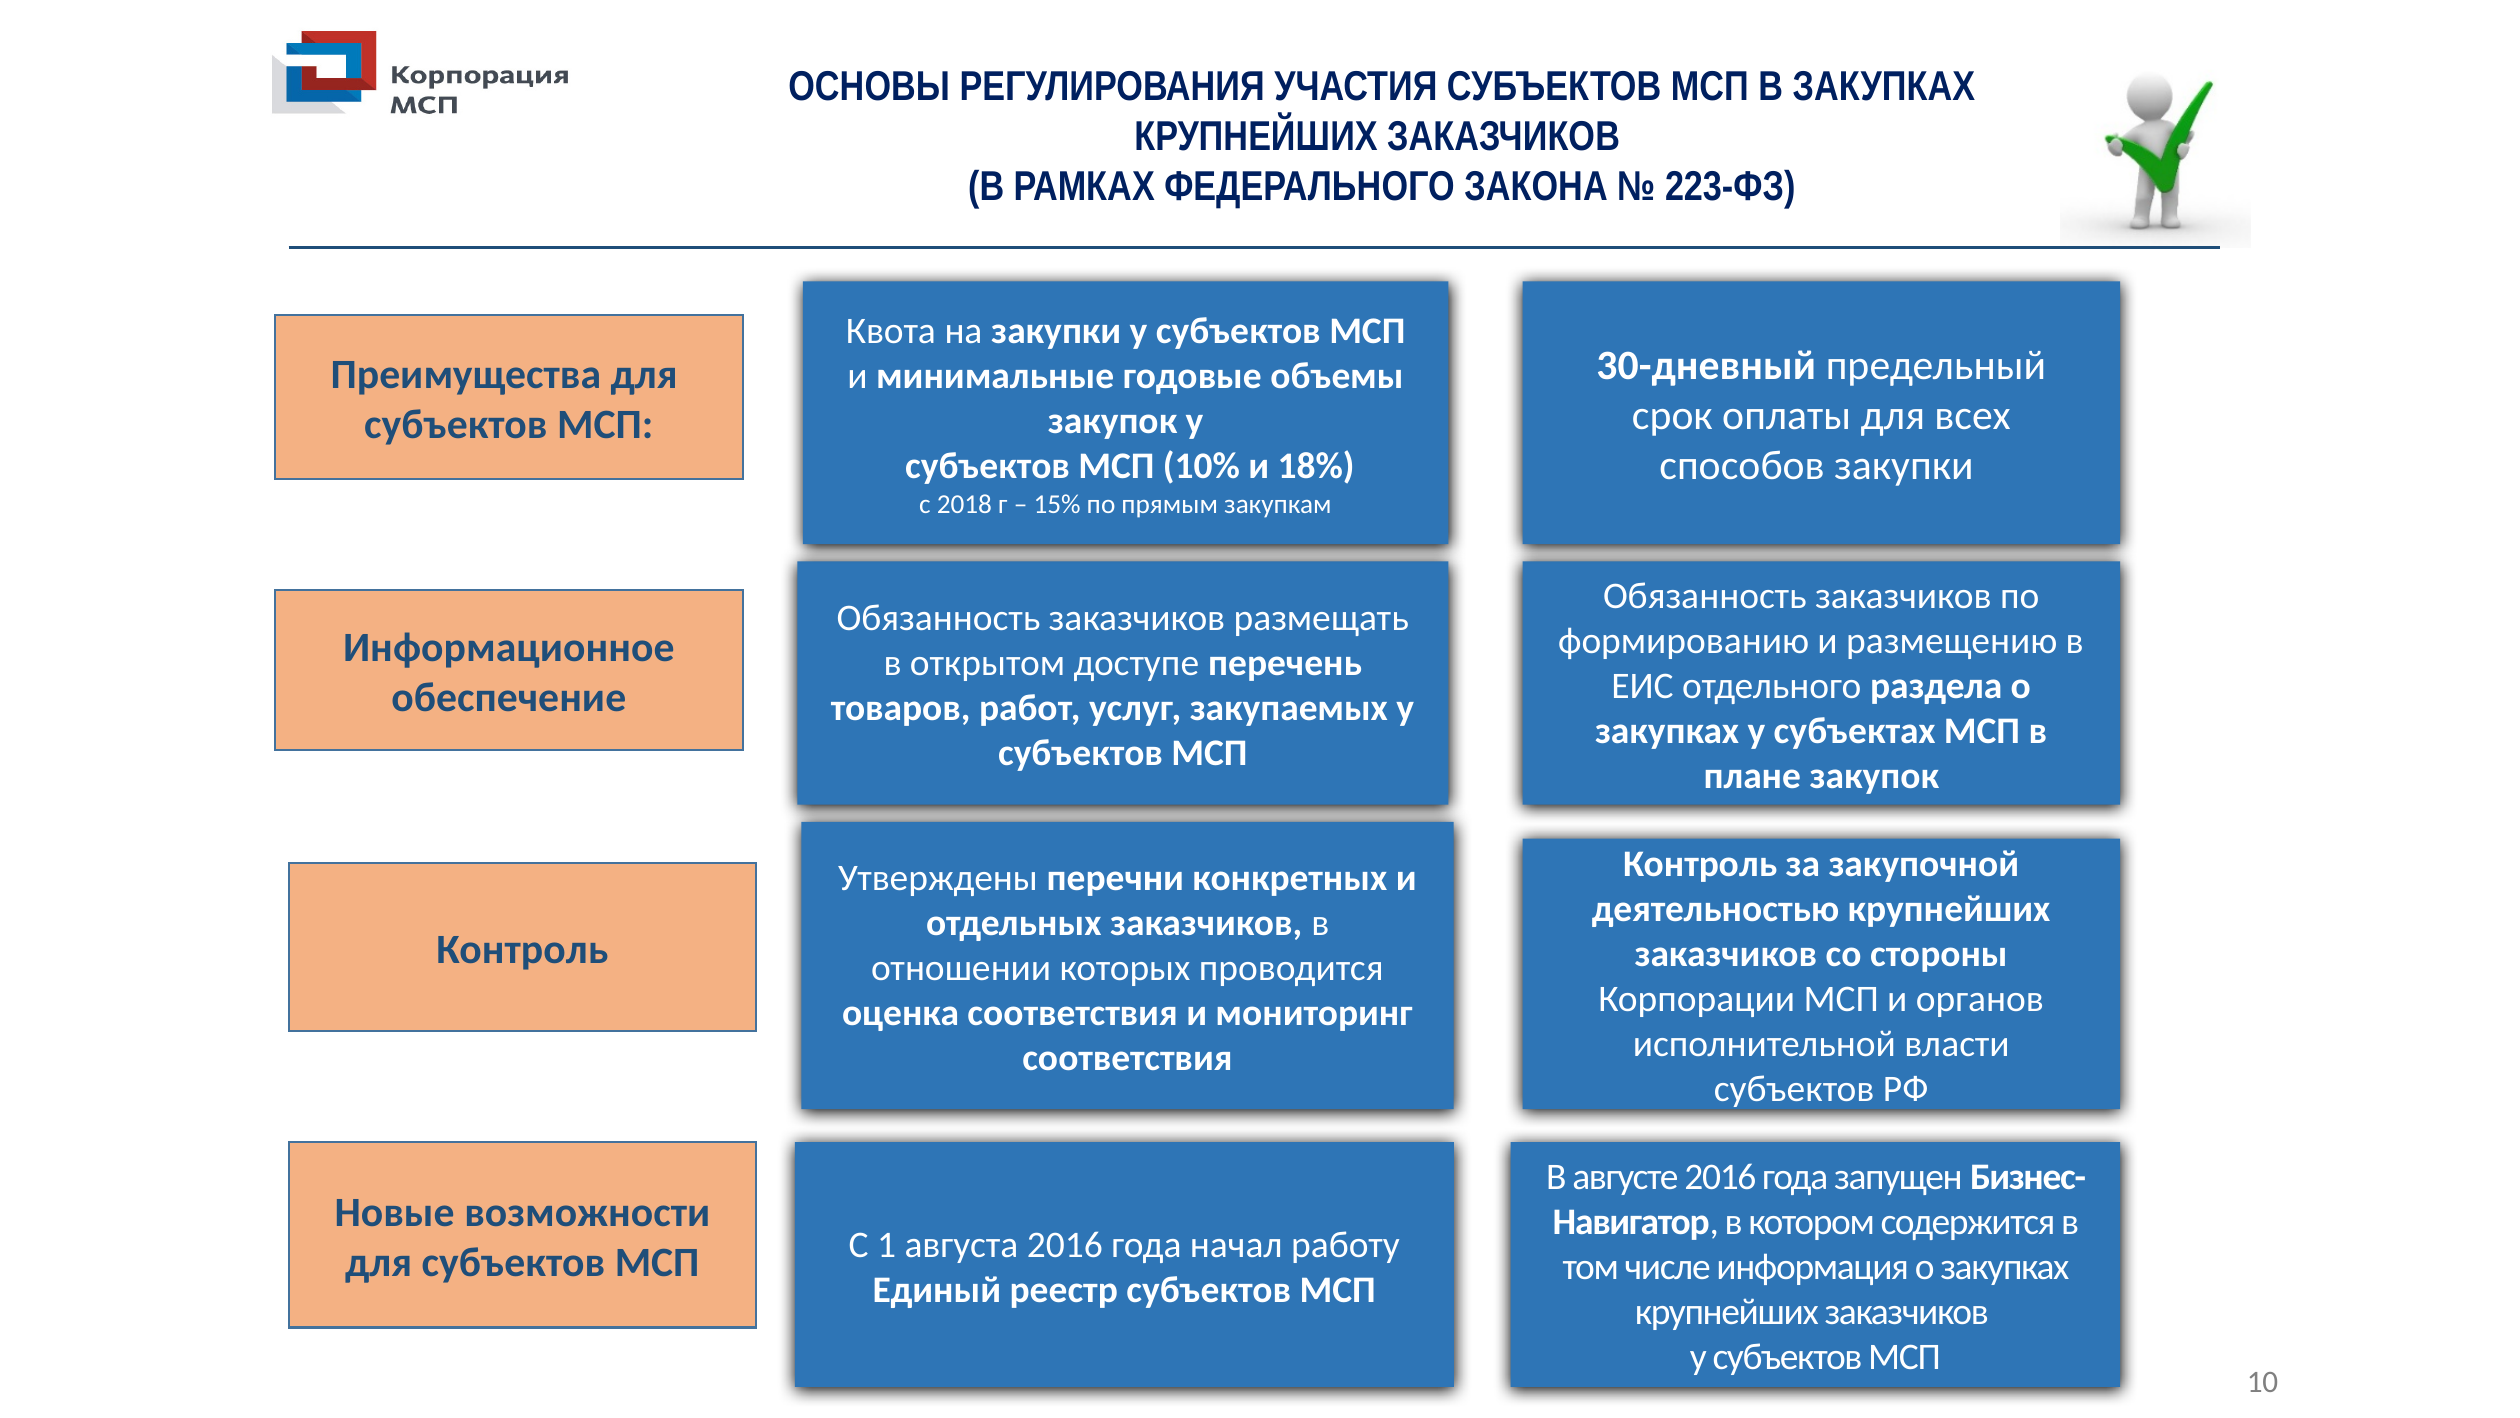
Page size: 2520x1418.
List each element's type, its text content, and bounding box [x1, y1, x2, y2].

picture [236, 10, 589, 137]
text_box 10 [1828, 1341, 2294, 1418]
text_box Информационное обеспечение [274, 589, 744, 751]
text_box ОСНОВЫ РЕГУЛИРОВАНИЯ УЧАСТИЯ СУБЪЕКТОВ МСП В ЗАКУПКАХ КРУПНЕЙШИХ ЗАКАЗЧИКОВ (В РАМКАХ ФЕДЕРАЛЬНОГО ЗАКОНА № 223-ФЗ) [742, 51, 2022, 217]
text_box Контроль [288, 862, 757, 1032]
text_box Обязанность заказчиков размещать в открытом доступе перечень товаров, работ, услуг, закупаемых у субъектов МСП [797, 561, 1449, 805]
text_box С 1 августа 2016 года начал работу Единый реестр субъектов МСП [794, 1142, 1454, 1387]
text_box Квота на закупки у субъектов МСП и минимальные годовые объемы закупок у субъектов МСП (10% и 18%) с 2018 г – 15% по прямым закупкам [802, 281, 1449, 545]
text_box Новые возможности для субъектов МСП [288, 1141, 757, 1329]
text_box Утверждены перечни конкретных и отдельных заказчиков, в отношении которых проводится оценка соответствия и мониторинг соответствия [801, 821, 1454, 1110]
text_box 30-дневный предельный срок оплаты для всех способов закупки [1522, 281, 2121, 545]
text_box Контроль за закупочной деятельностью крупнейших заказчиков со стороны Корпорации МСП и органов исполнительной власти субъектов РФ [1522, 838, 2121, 1110]
picture [2060, 53, 2251, 248]
text_box Обязанность заказчиков по формированию и размещению в ЕИС отдельного раздела о закупках у субъектах МСП в плане закупок [1522, 561, 2121, 805]
text_box Преимущества для субъектов МСП: [274, 314, 744, 480]
text_box В августе 2016 года запущен Бизнес-Навигатор, в котором содержится в том числе информация о закупках крупнейших заказчиков у субъектов МСП [1510, 1142, 2121, 1387]
